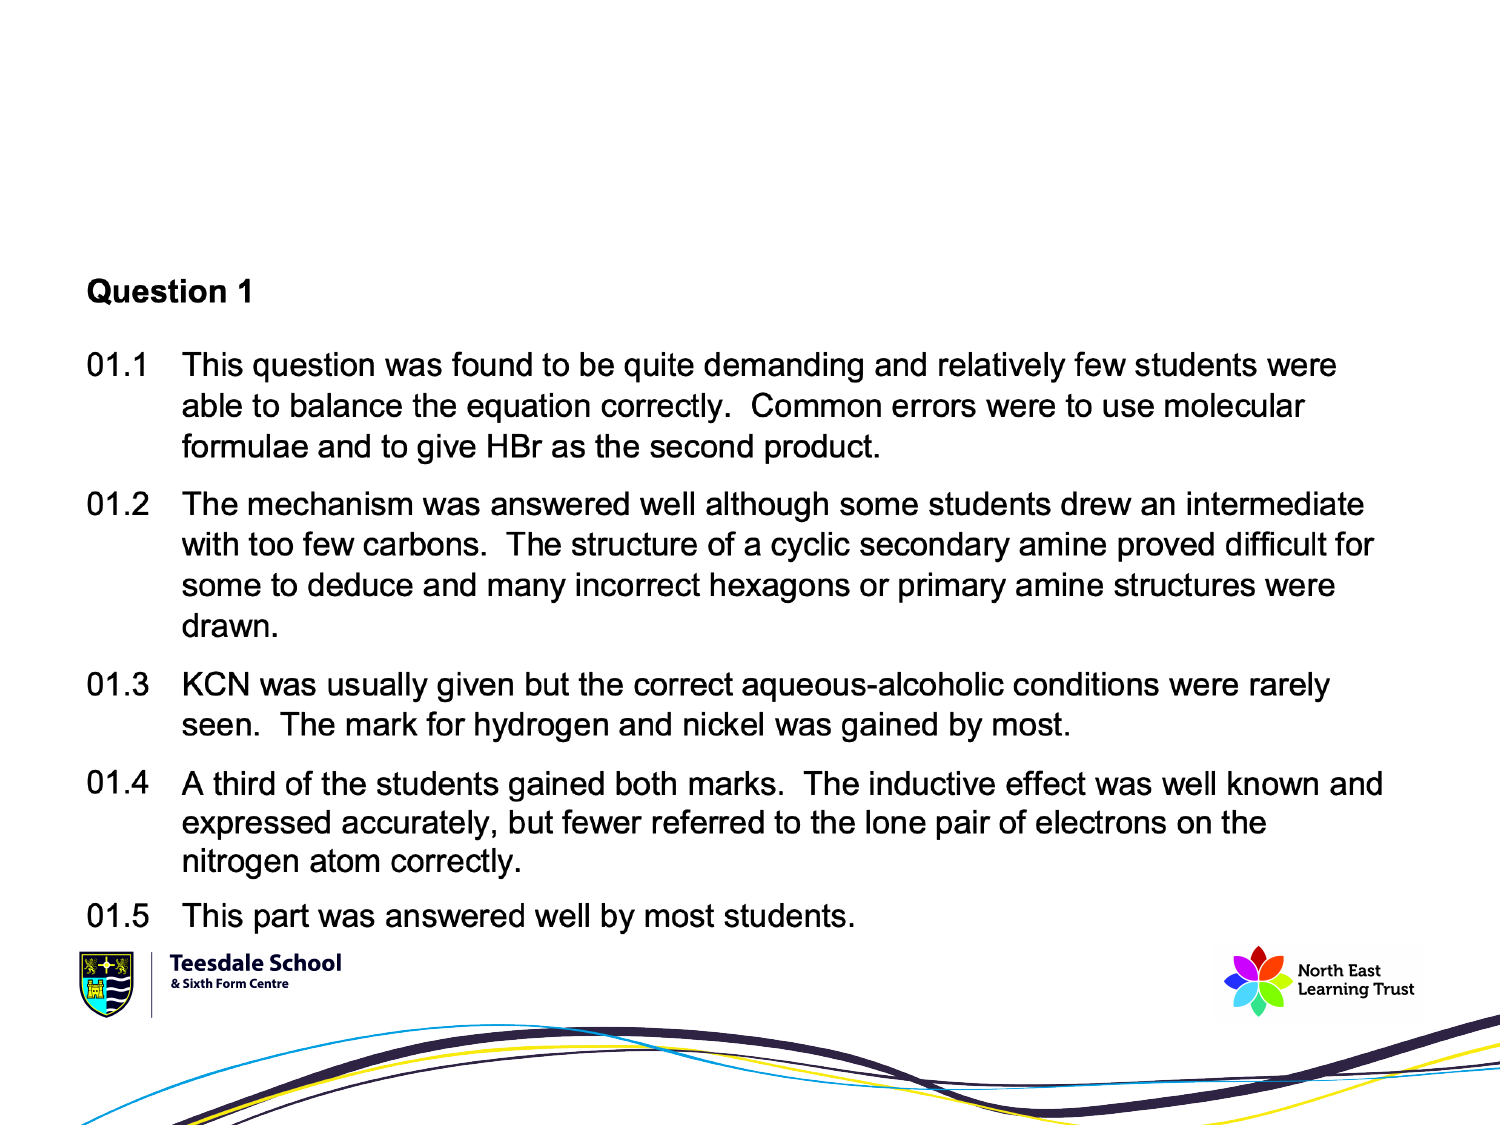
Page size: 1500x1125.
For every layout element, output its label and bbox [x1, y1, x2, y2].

list [0, 258, 1500, 943]
picture [0, 943, 1500, 1125]
